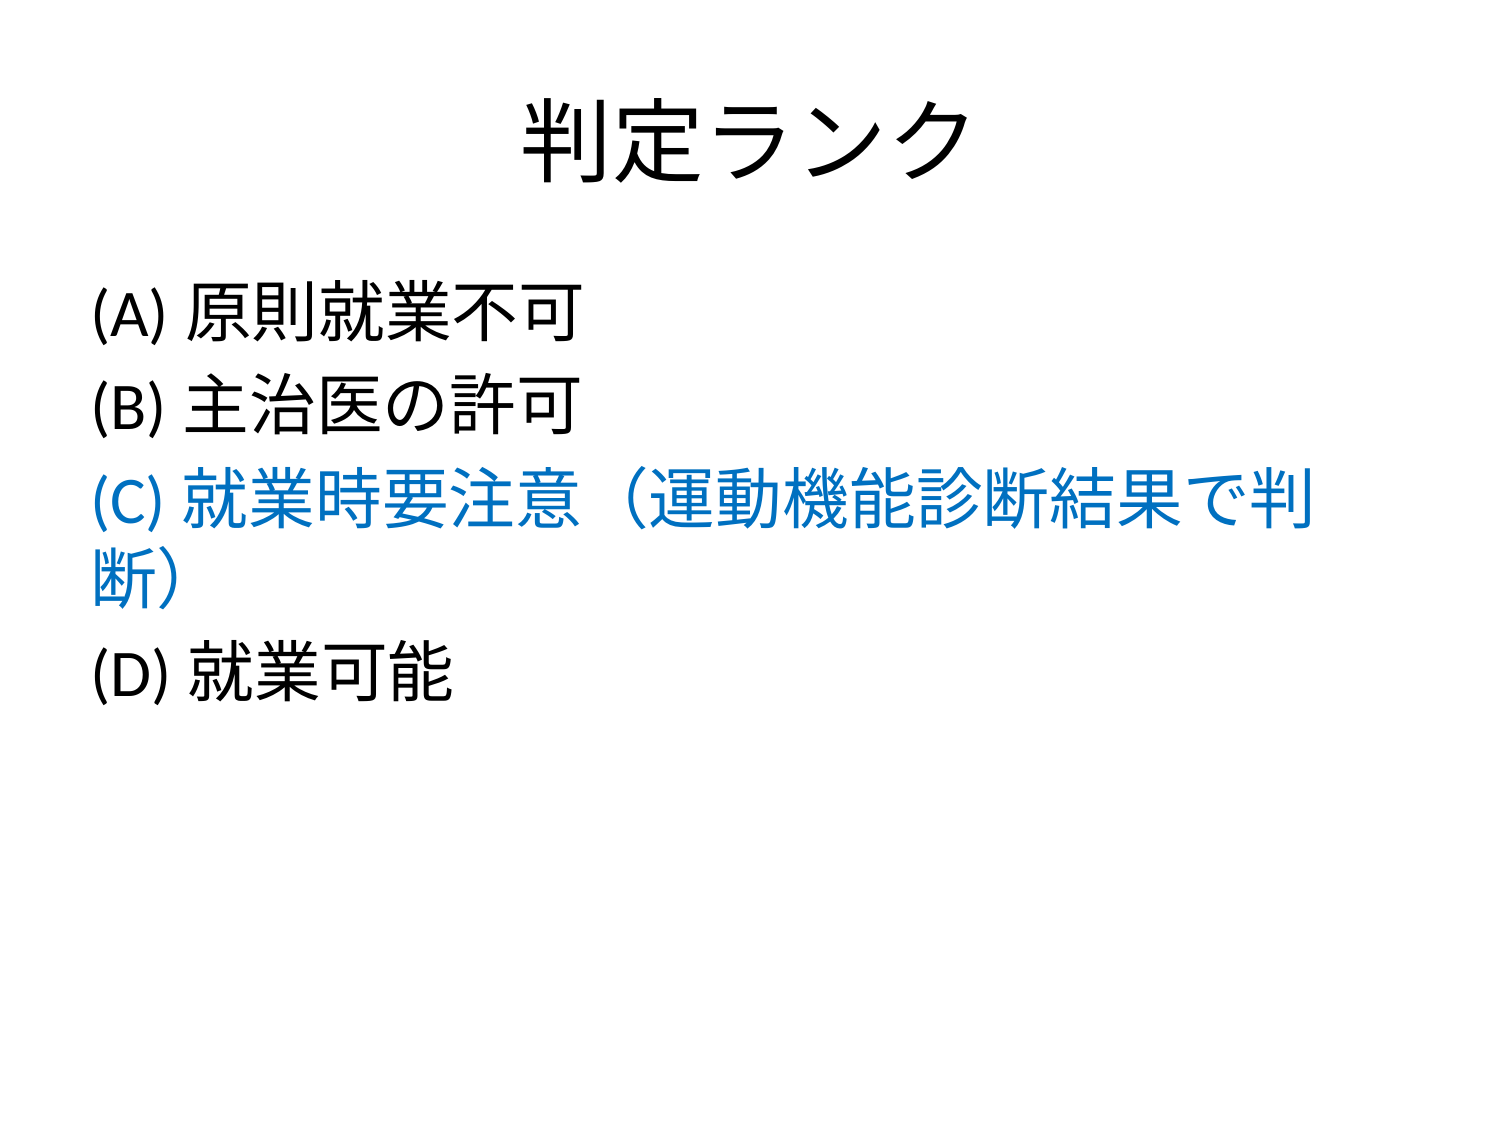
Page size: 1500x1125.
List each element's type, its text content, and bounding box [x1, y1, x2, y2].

list (A)原則就業不可 (B)主治医の許可 (C)就業時要注意（運動機能診断結果で判断） (D)就業可能 [75, 262, 1425, 1005]
title 判定ランク [75, 45, 1425, 233]
